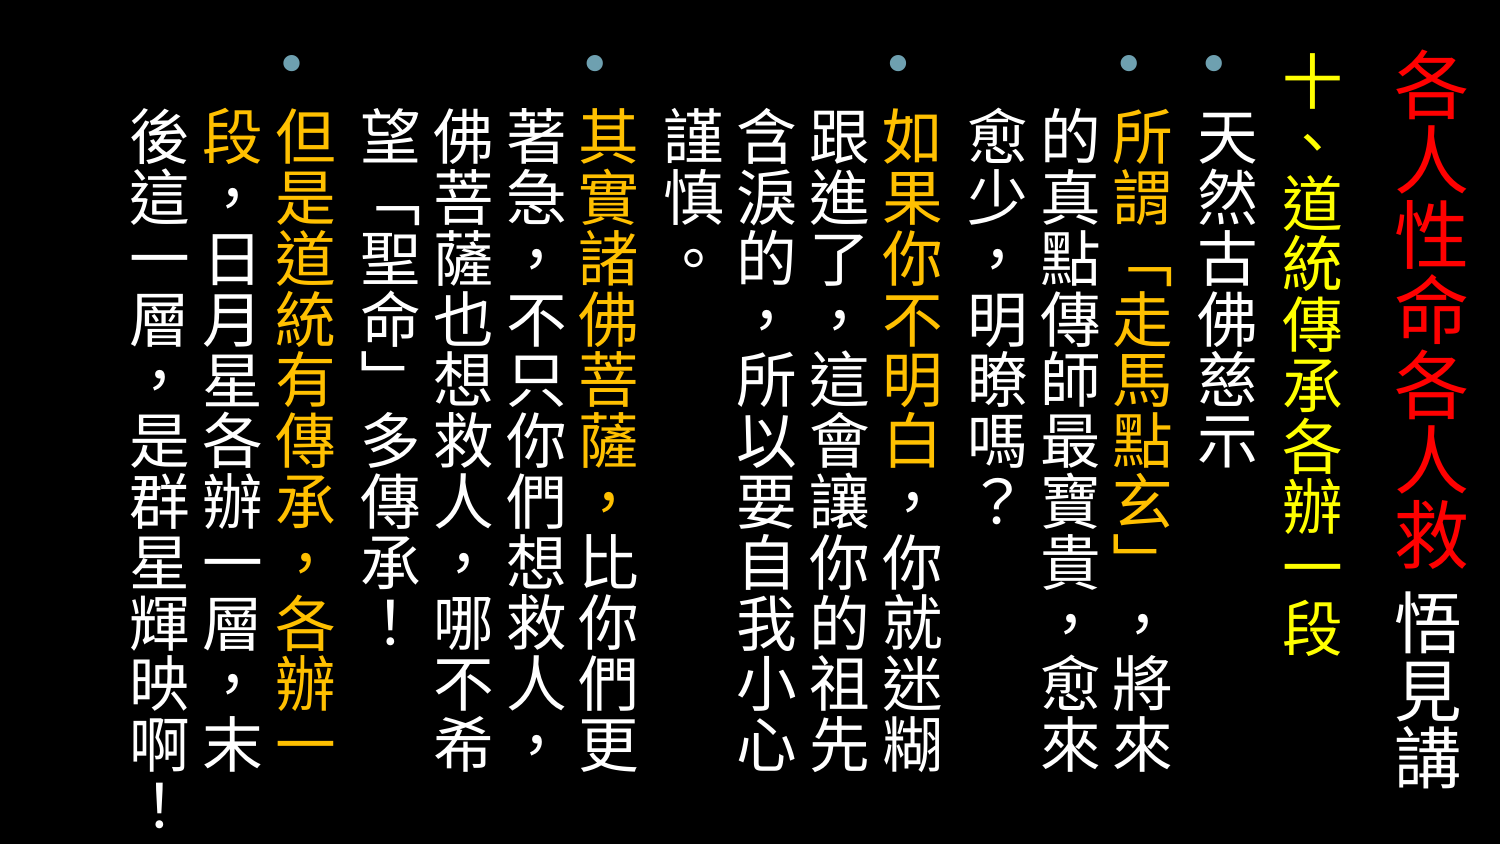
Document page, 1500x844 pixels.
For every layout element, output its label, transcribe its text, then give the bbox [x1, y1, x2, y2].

list 十、道統傳承各辦一段 天然古佛慈示 所謂「走馬點玄」，將來的真點傳師最寶貴，愈來愈少，明瞭嗎？ 如果你不明白，你就迷糊跟進了，這會讓你的祖先含淚的，所以要自我小心謹慎。 其實諸佛菩薩，比你們更著急，不只你們想救人，佛菩薩也想救人，哪不希望「聖命」多傳承！ 但是道統有傳承，各辦一段，日月星各辦一層，末後這一層，是群星輝映啊！ [29, 31, 1357, 819]
title 各人性命各人救 悟見講 [1376, 20, 1483, 820]
